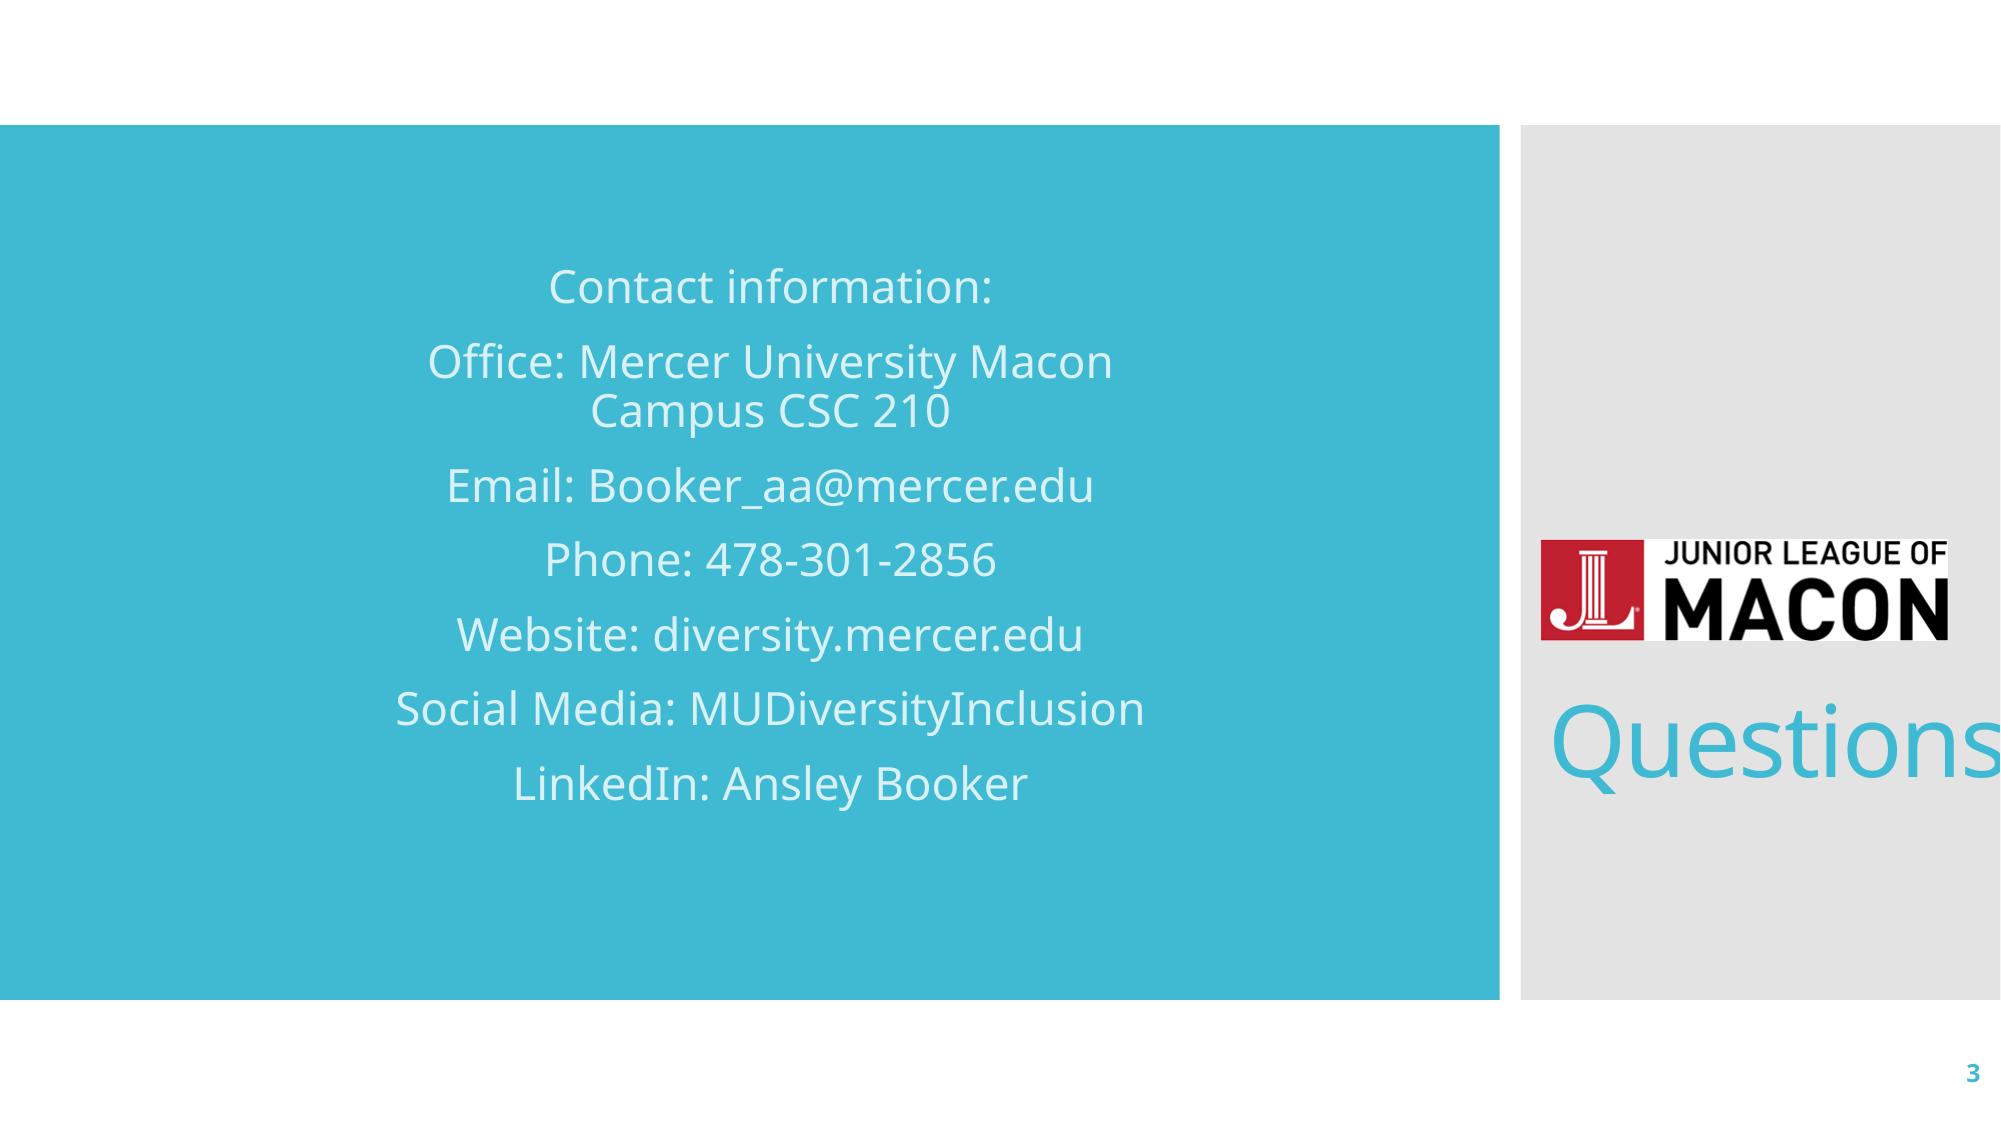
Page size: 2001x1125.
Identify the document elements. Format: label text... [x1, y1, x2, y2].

title Questions [1534, 272, 2000, 807]
picture [1540, 539, 1949, 641]
slide_number 3 [1744, 1042, 1996, 1103]
subtitle Contact information: Office: Mercer University Macon Campus CSC 210 Email: Booker_aa@mercer.edu Phone: 478-301-2856 Website: diversity.mercer.edu Social Media: MUDiversityInclusion LinkedIn: Ansley Booker [360, 257, 1181, 822]
